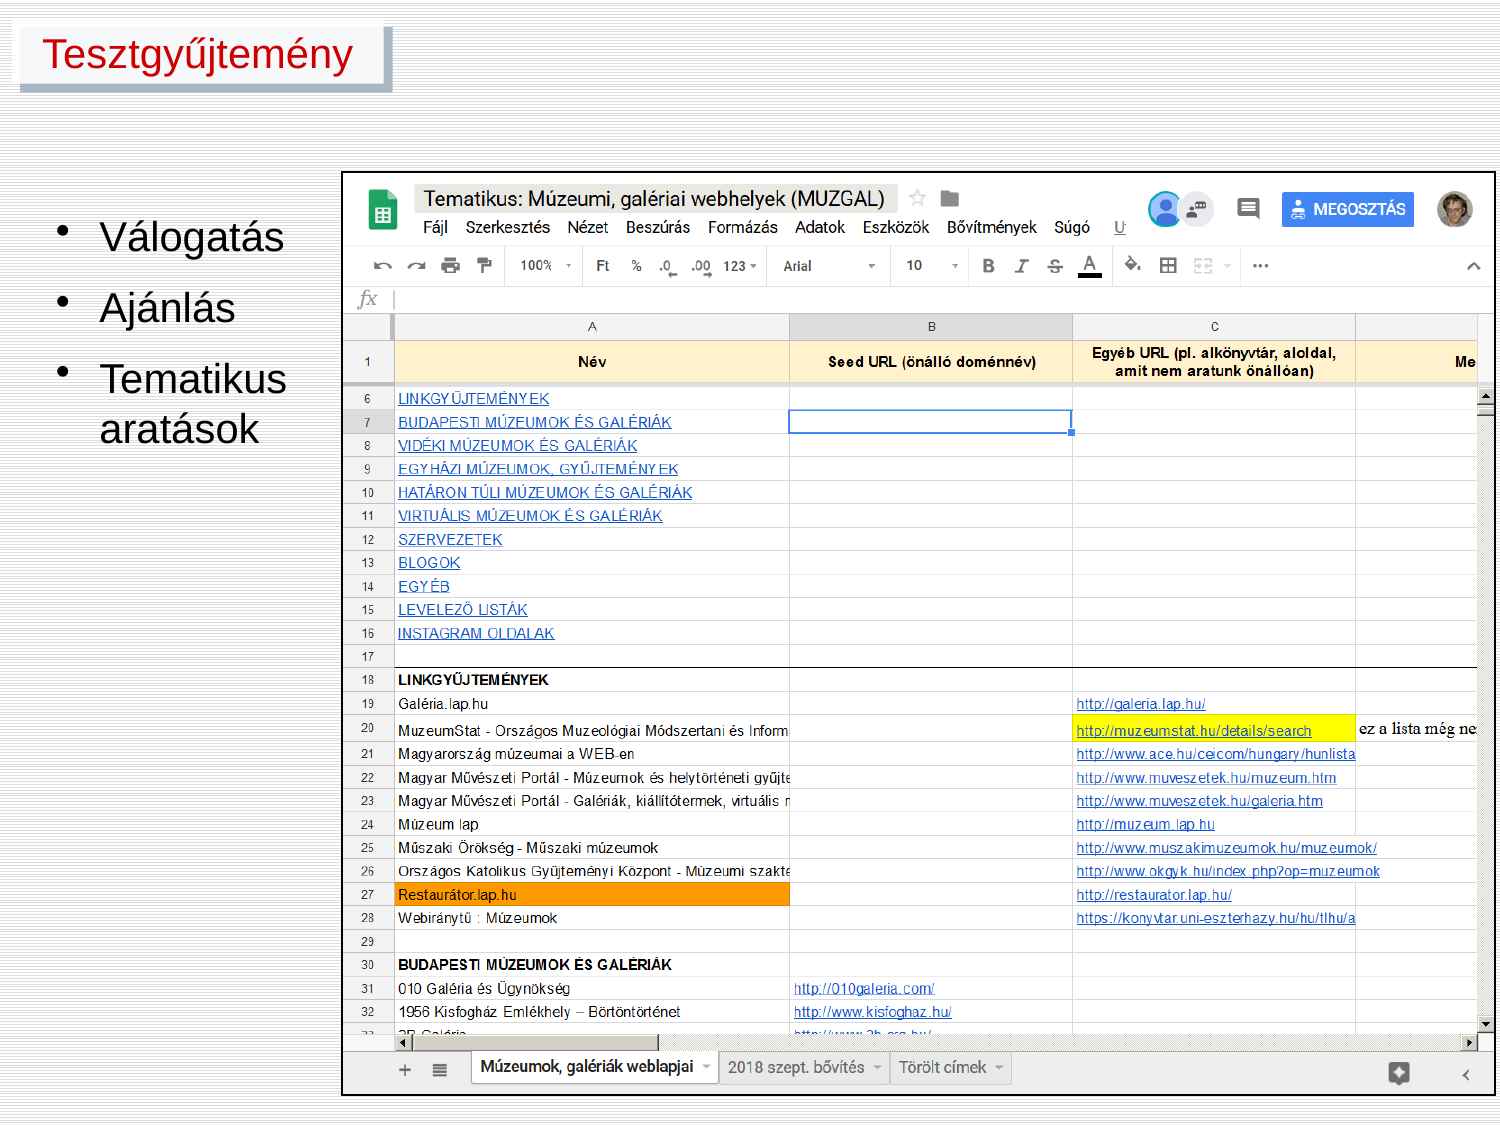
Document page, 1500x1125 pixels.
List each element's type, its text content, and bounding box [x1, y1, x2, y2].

text_box Válogatás Ajánlás Tematikus aratások [41, 202, 337, 460]
picture [342, 172, 1495, 1095]
text_box Tesztgyűjtemény [11, 19, 384, 84]
